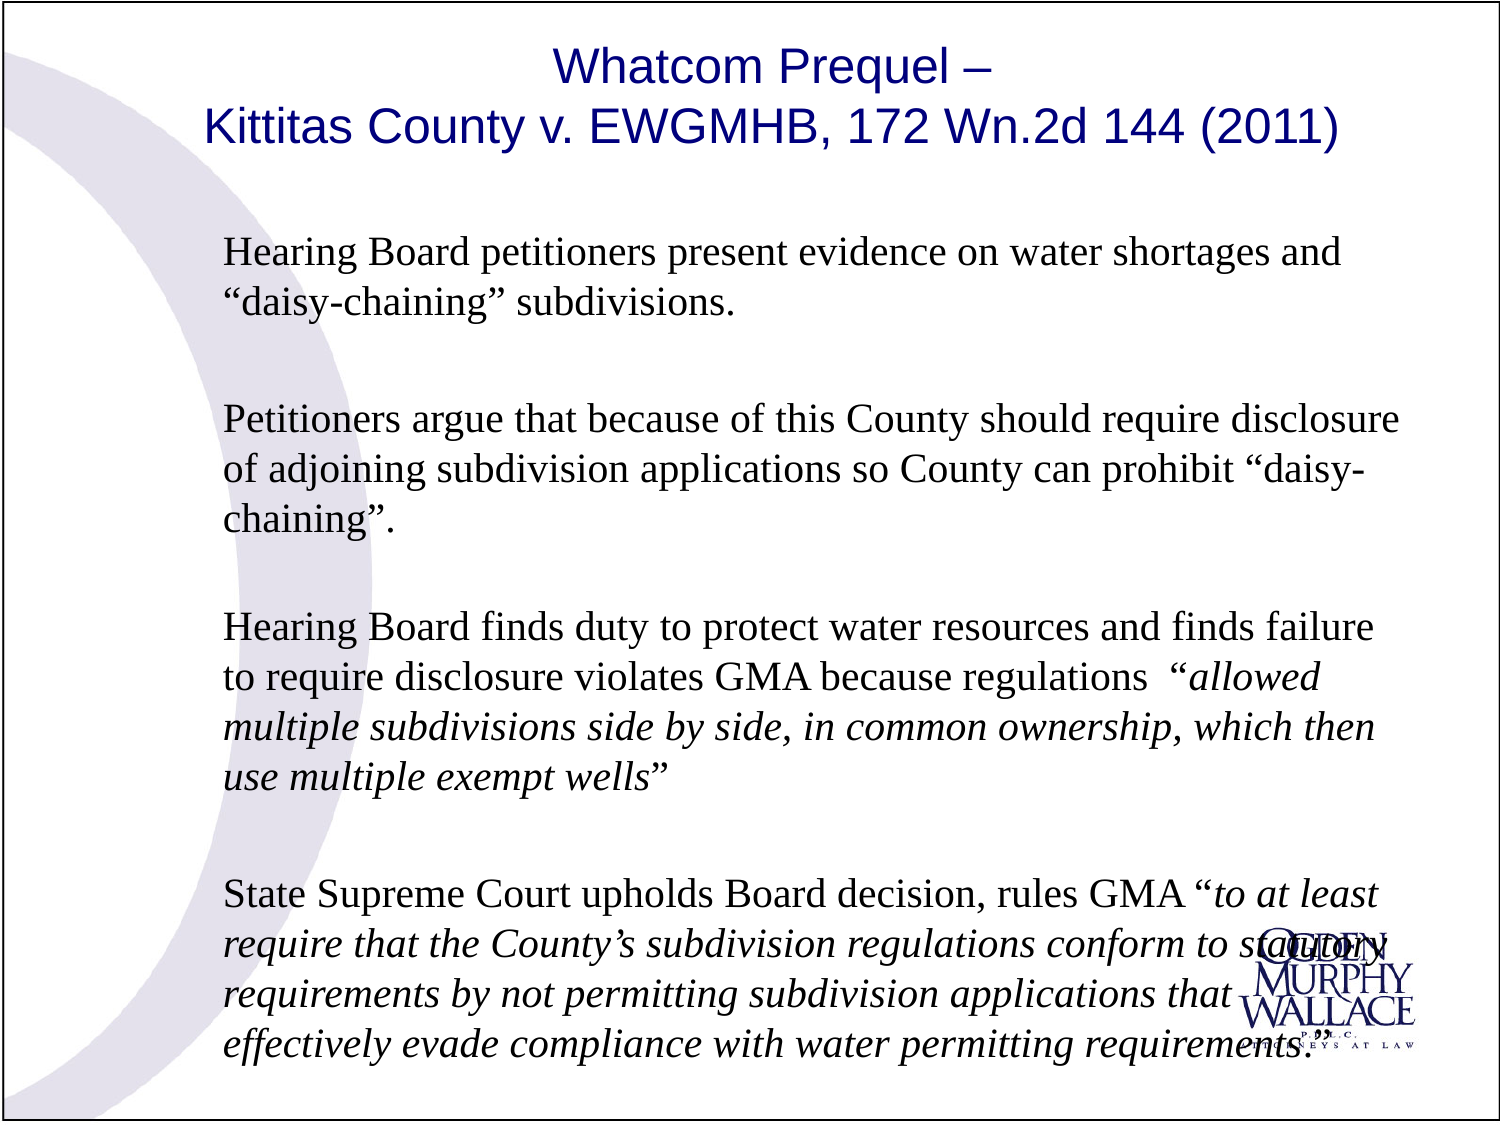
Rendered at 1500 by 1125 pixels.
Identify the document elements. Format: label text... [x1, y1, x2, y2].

title Whatcom Prequel – Kittitas County v. EWGMHB, 172 Wn.2d 144 (2011) [106, 24, 1438, 163]
list Hearing Board petitioners present evidence on water shortages and “daisy-chaining” subdivisions. Petitioners argue that because of this County should require disclosure of adjoining subdivision applications so County can prohibit “daisy-chaining”. Hearing Board finds duty to protect water resources and finds failure to require disclosure violates GMA because regulations “allowed multiple subdivisions side by side, in common ownership, which then use multiple exempt wells” State Supreme Court upholds Board decision, rules GMA “to at least require that the County’s subdivision regulations conform to statutory requirements by not permitting subdivision applications that effectively evade compliance with water permitting requirements.” [207, 216, 1425, 963]
picture [0, 0, 1500, 1125]
